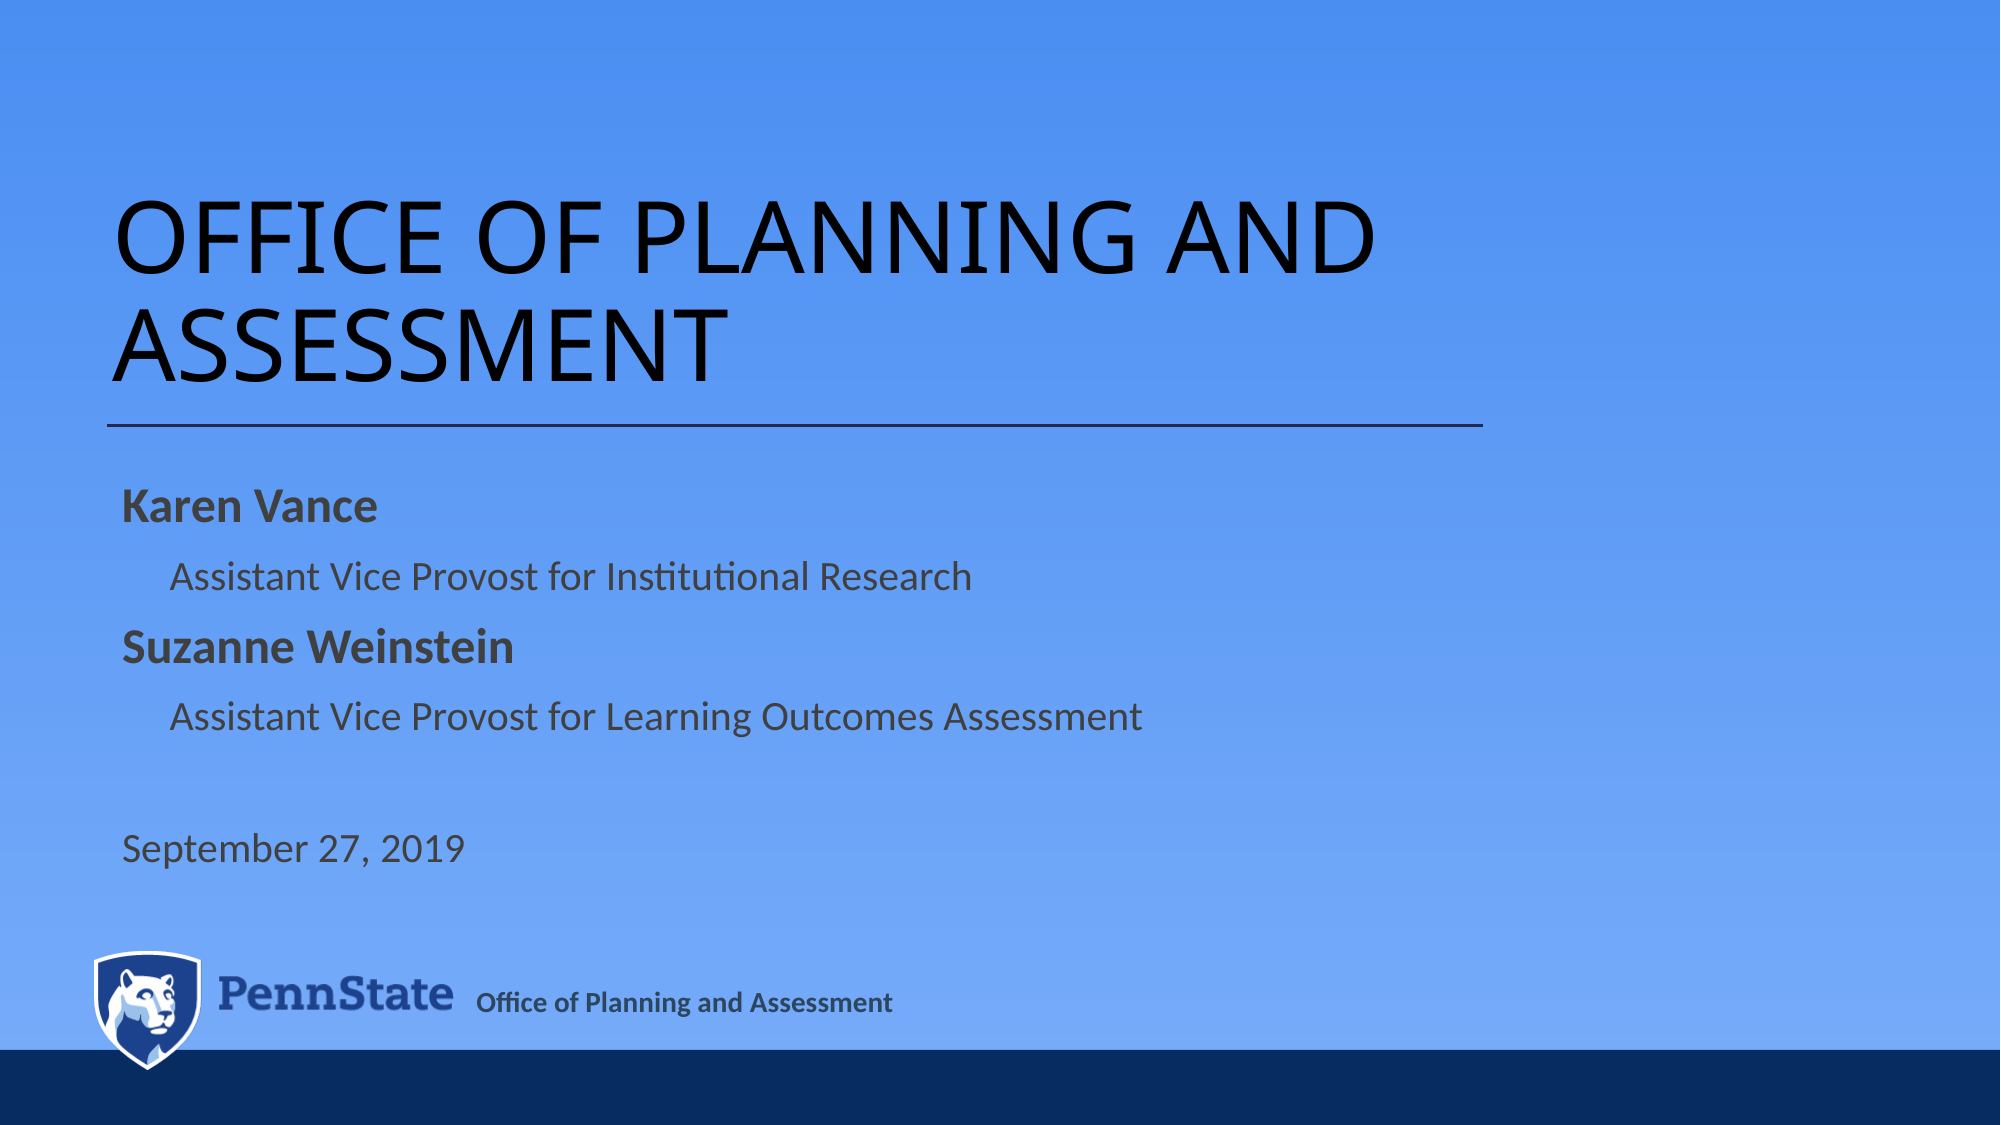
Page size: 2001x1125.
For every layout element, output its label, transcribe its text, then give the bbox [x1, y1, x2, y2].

subtitle Karen Vance Assistant Vice Provost for Institutional Research Suzanne Weinstein Assistant Vice Provost for Learning Outcomes Assessment September 27, 2019 [107, 471, 1395, 826]
title Office of Planning and Assessment [97, 133, 1562, 412]
picture [94, 951, 454, 1070]
